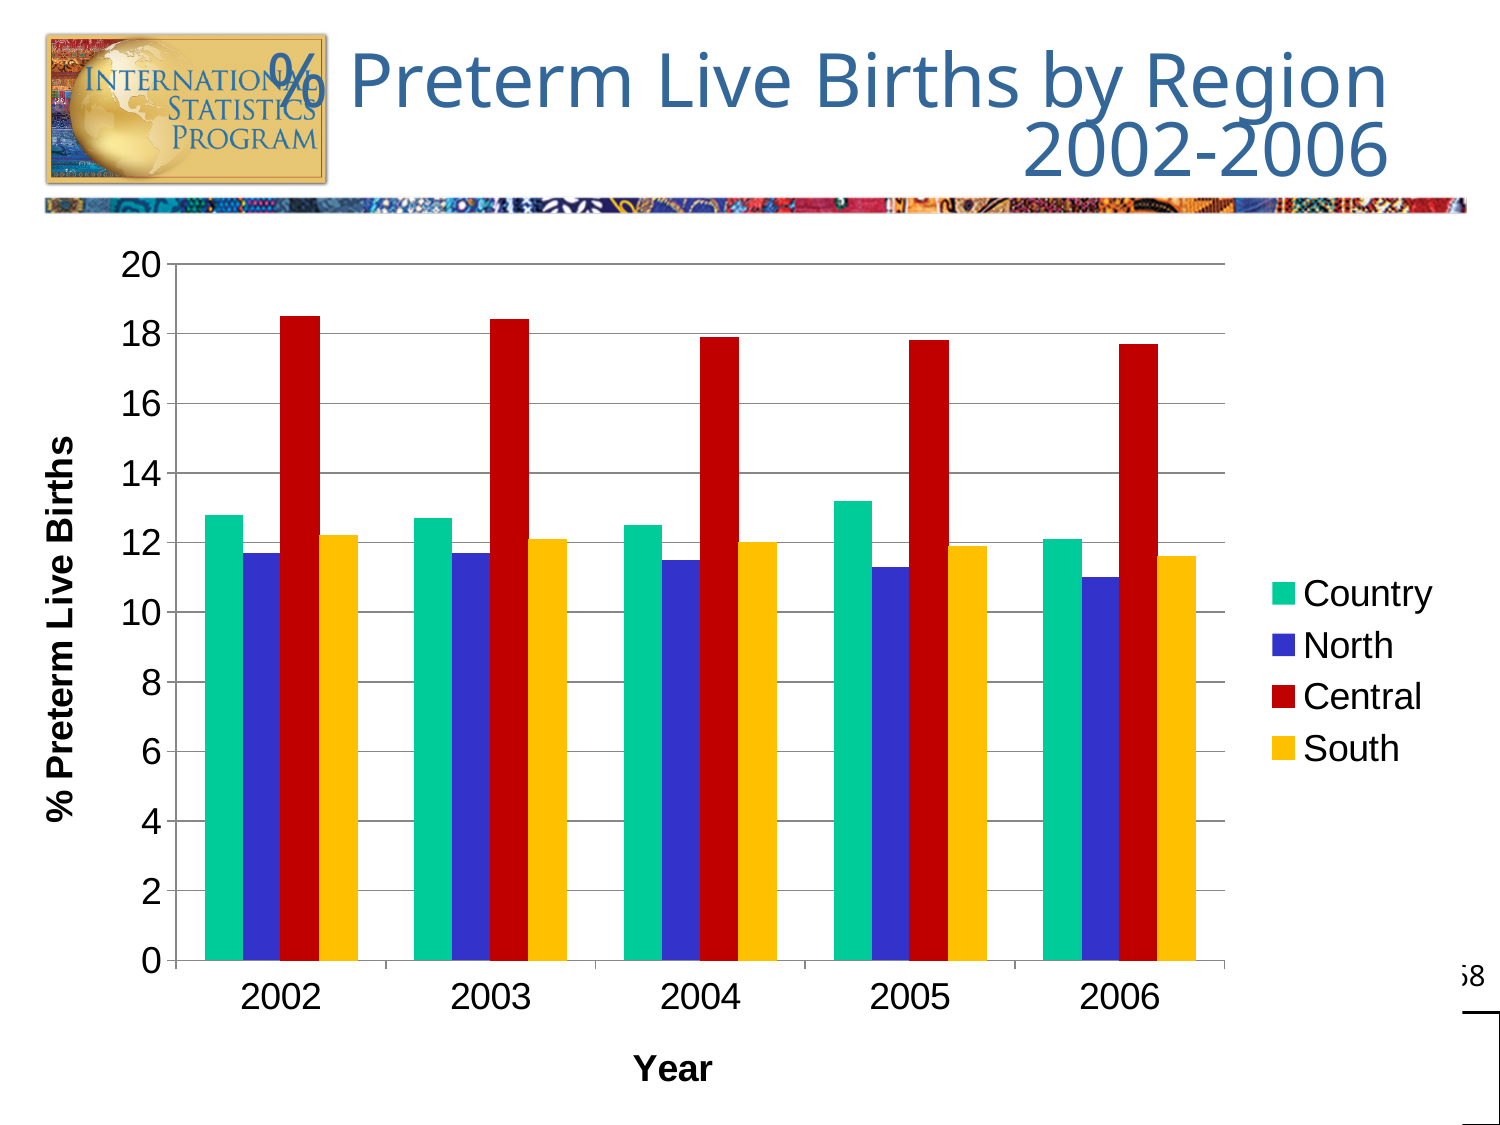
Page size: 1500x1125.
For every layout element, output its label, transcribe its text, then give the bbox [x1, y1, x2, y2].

picture [169, 200, 177, 210]
title % Preterm Live Births by Region 2002-2006 [75, 45, 1425, 200]
picture [195, 200, 204, 210]
chart [0, 224, 1463, 1125]
picture [37, 24, 1481, 219]
